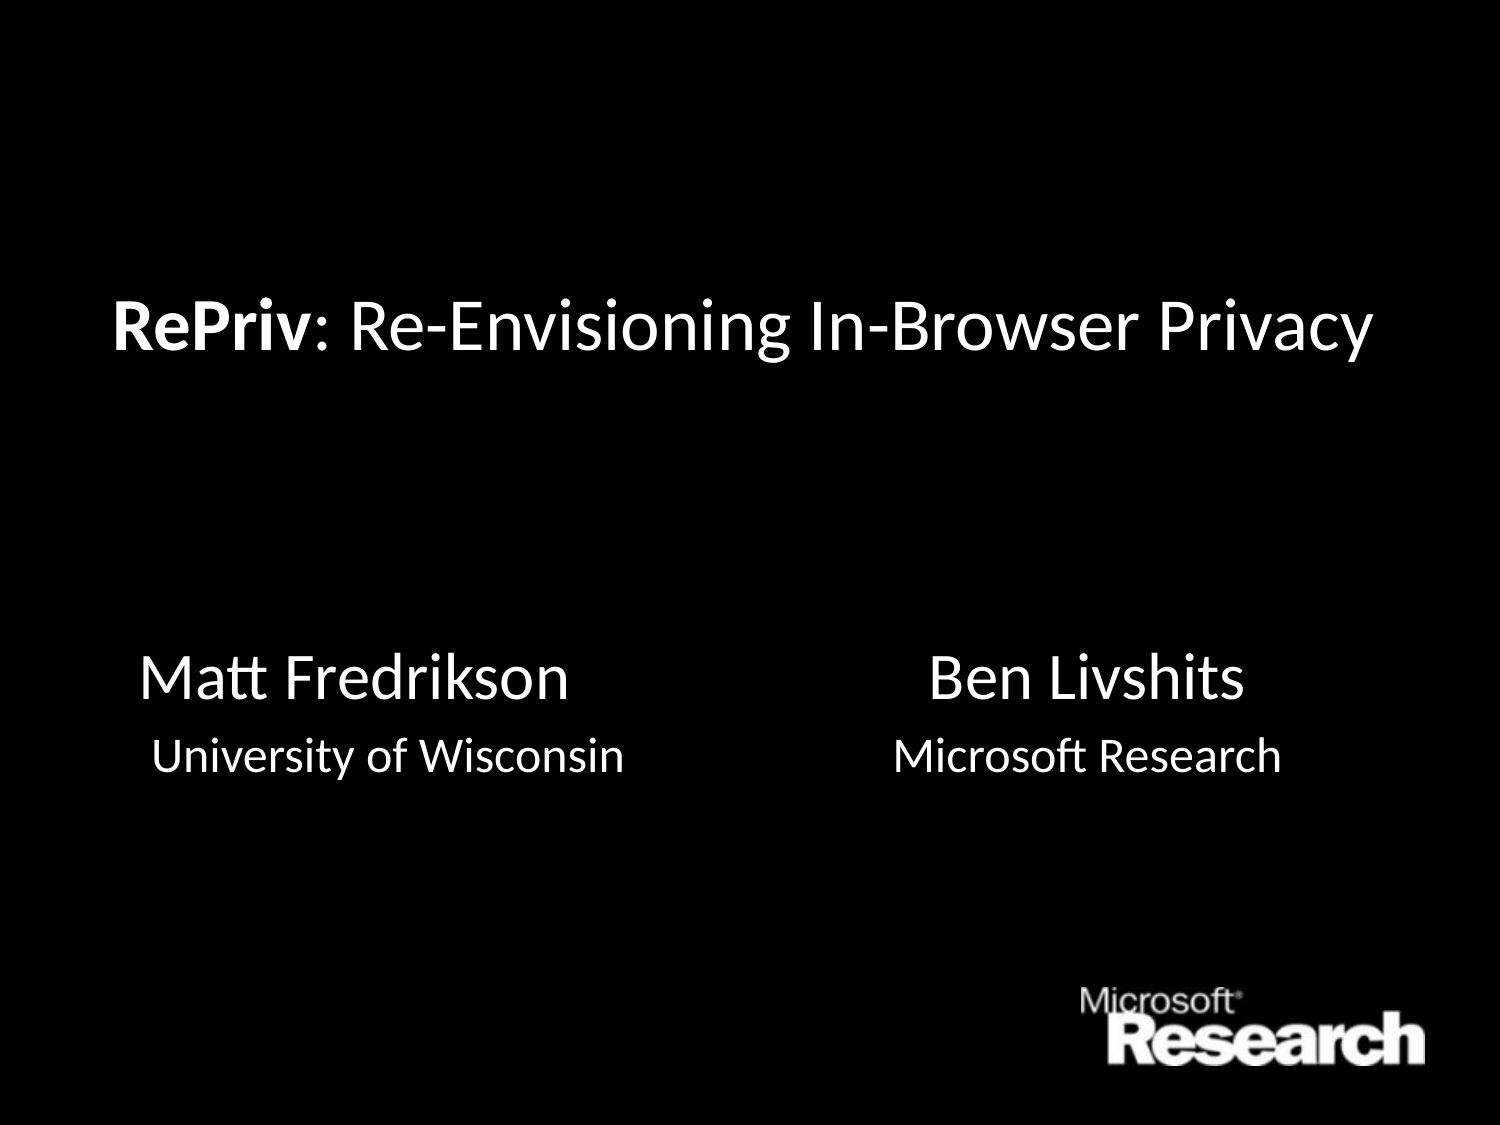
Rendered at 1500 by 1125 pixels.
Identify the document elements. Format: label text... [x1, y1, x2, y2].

title RePriv: Re-Envisioning In-Browser Privacy [75, 200, 1413, 442]
subtitle Matt Fredrikson University of Wisconsin [37, 624, 749, 913]
text_box Ben Livshits Microsoft Research [749, 624, 1425, 913]
picture [1080, 987, 1426, 1066]
